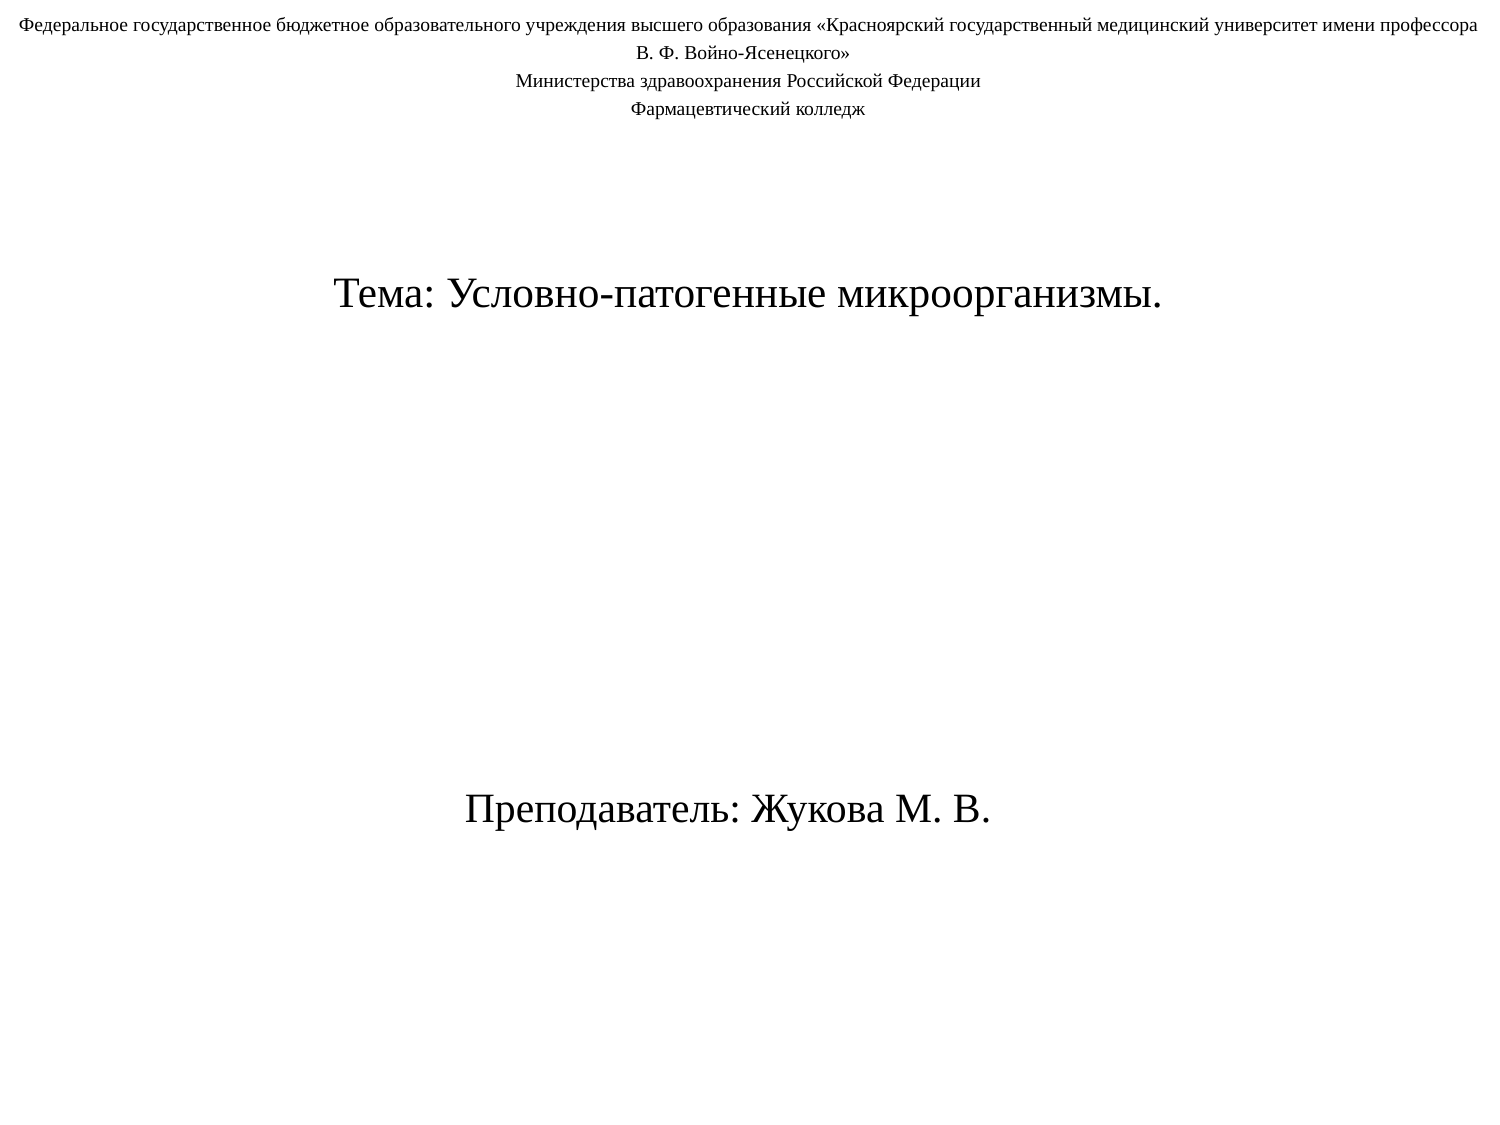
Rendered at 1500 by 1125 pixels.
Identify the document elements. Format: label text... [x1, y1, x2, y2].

subtitle Федеральное государственное бюджетное образовательного учреждения высшего образования «Красноярский государственный медицинский университет имени профессора В. Ф. Войно-Ясенецкого» Министерства здравоохранения Российской Федерации Фармацевтический колледж Тема: Условно-патогенные микроорганизмы. [0, 0, 1499, 327]
text_box Преподаватель: Жукова М. В. [117, 773, 1340, 951]
